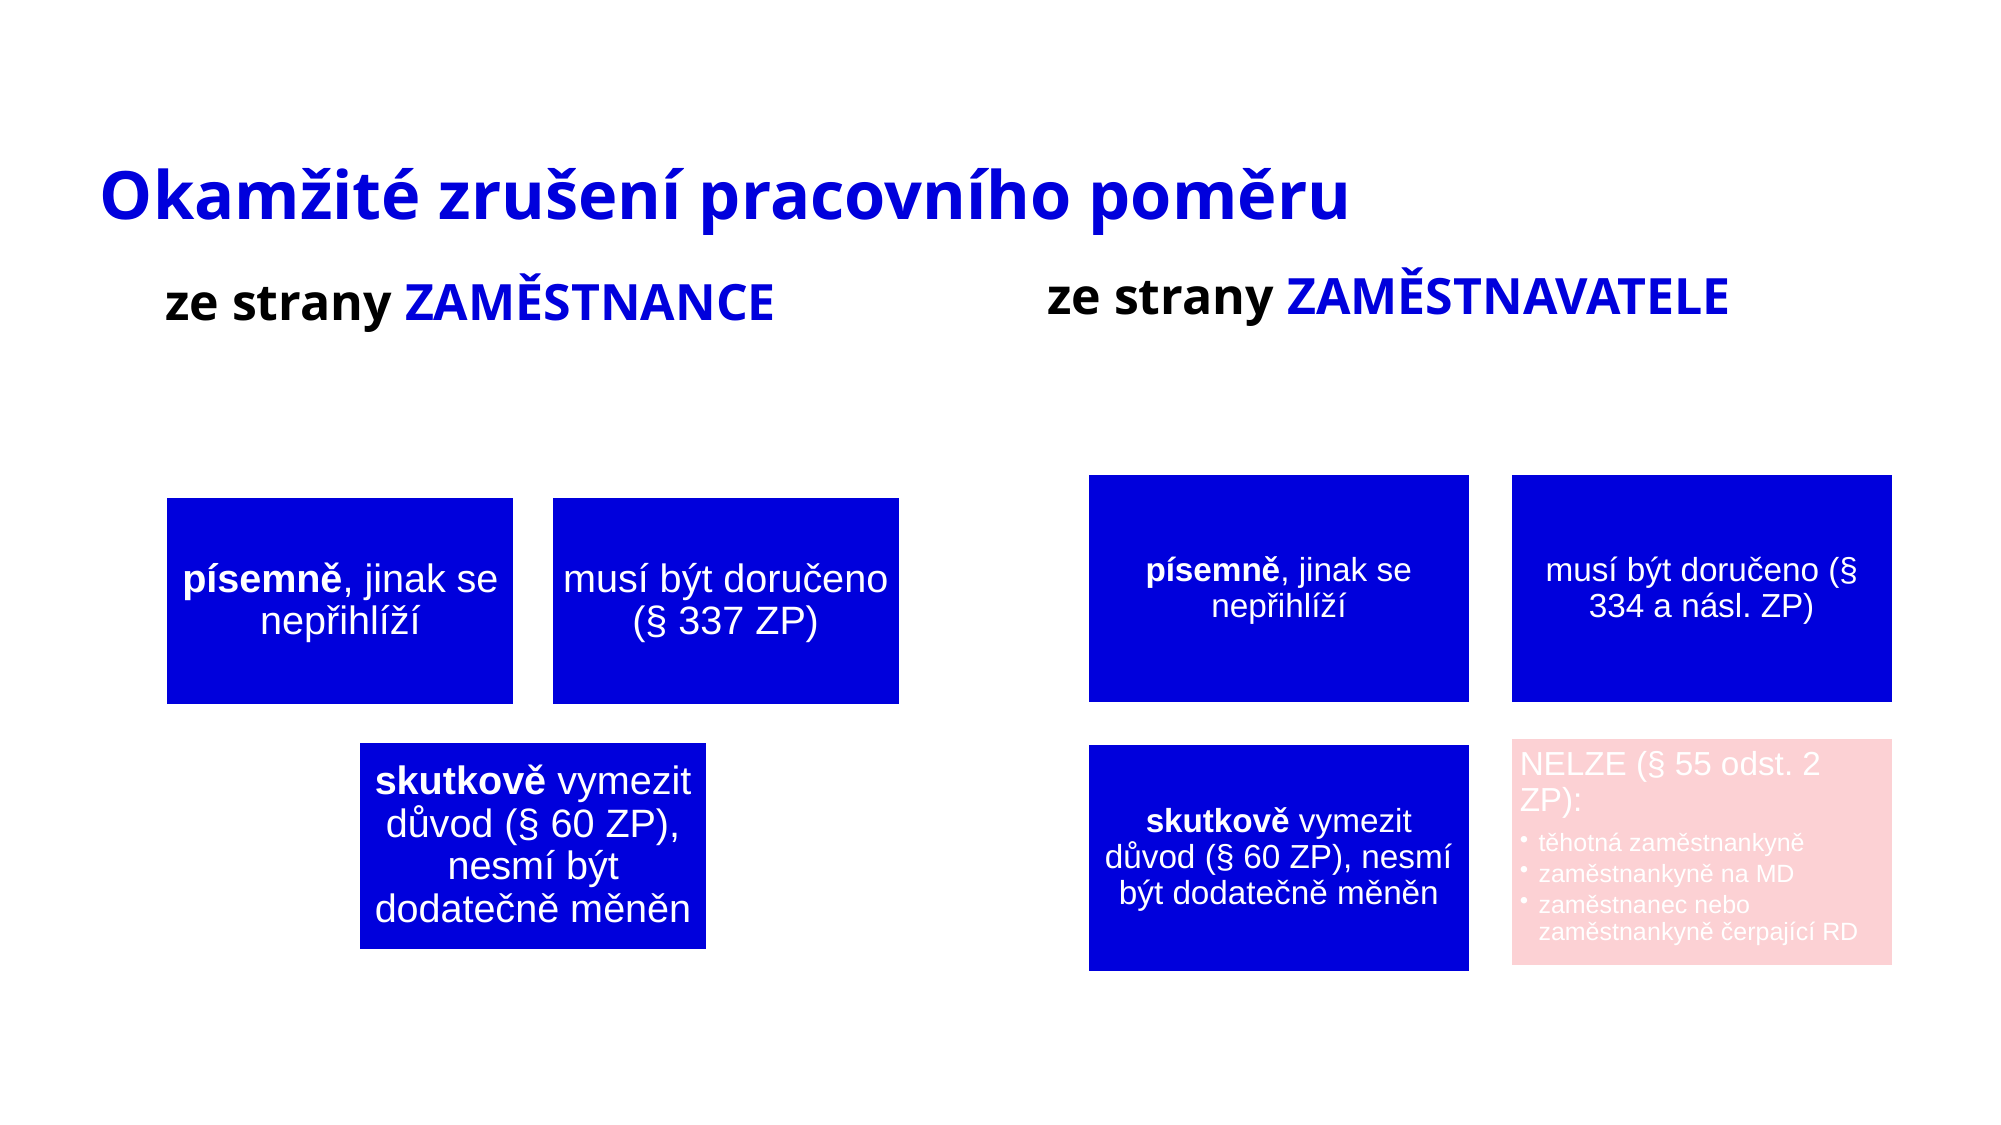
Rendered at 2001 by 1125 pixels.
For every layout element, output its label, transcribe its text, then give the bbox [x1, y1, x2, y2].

list ze strany ZAMĚSTNAVATELE [1047, 267, 1961, 325]
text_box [1086, 384, 1895, 1062]
list ze strany ZAMĚSTNANCE [165, 267, 976, 330]
title Okamžité zrušení pracovního poměru [99, 149, 1900, 233]
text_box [164, 384, 902, 1062]
